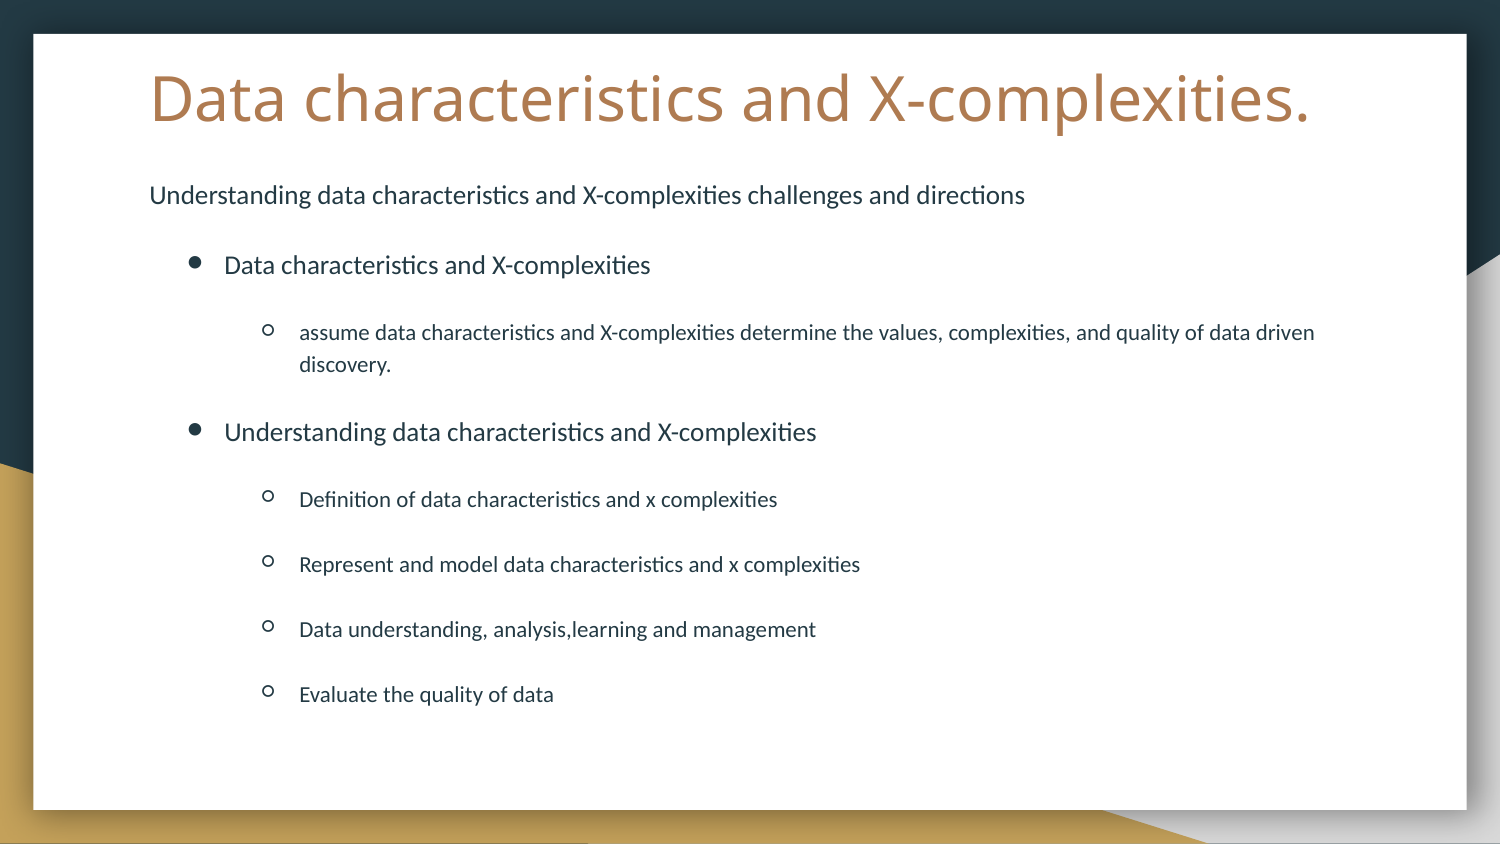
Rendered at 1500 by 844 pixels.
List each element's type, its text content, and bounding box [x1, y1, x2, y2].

title Data characteristics and X-complexities. [134, 43, 1366, 157]
list Understanding data characteristics and X-complexities challenges and directions Data characteristics and X-complexities assume data characteristics and X-complexities determine the values, complexities, and quality of data driven discovery. Understanding data characteristics and X-complexities Definition of data characteristics and x complexities Represent and model data characteristics and x complexities Data understanding, analysis,learning and management Evaluate the quality of data [134, 157, 1366, 787]
